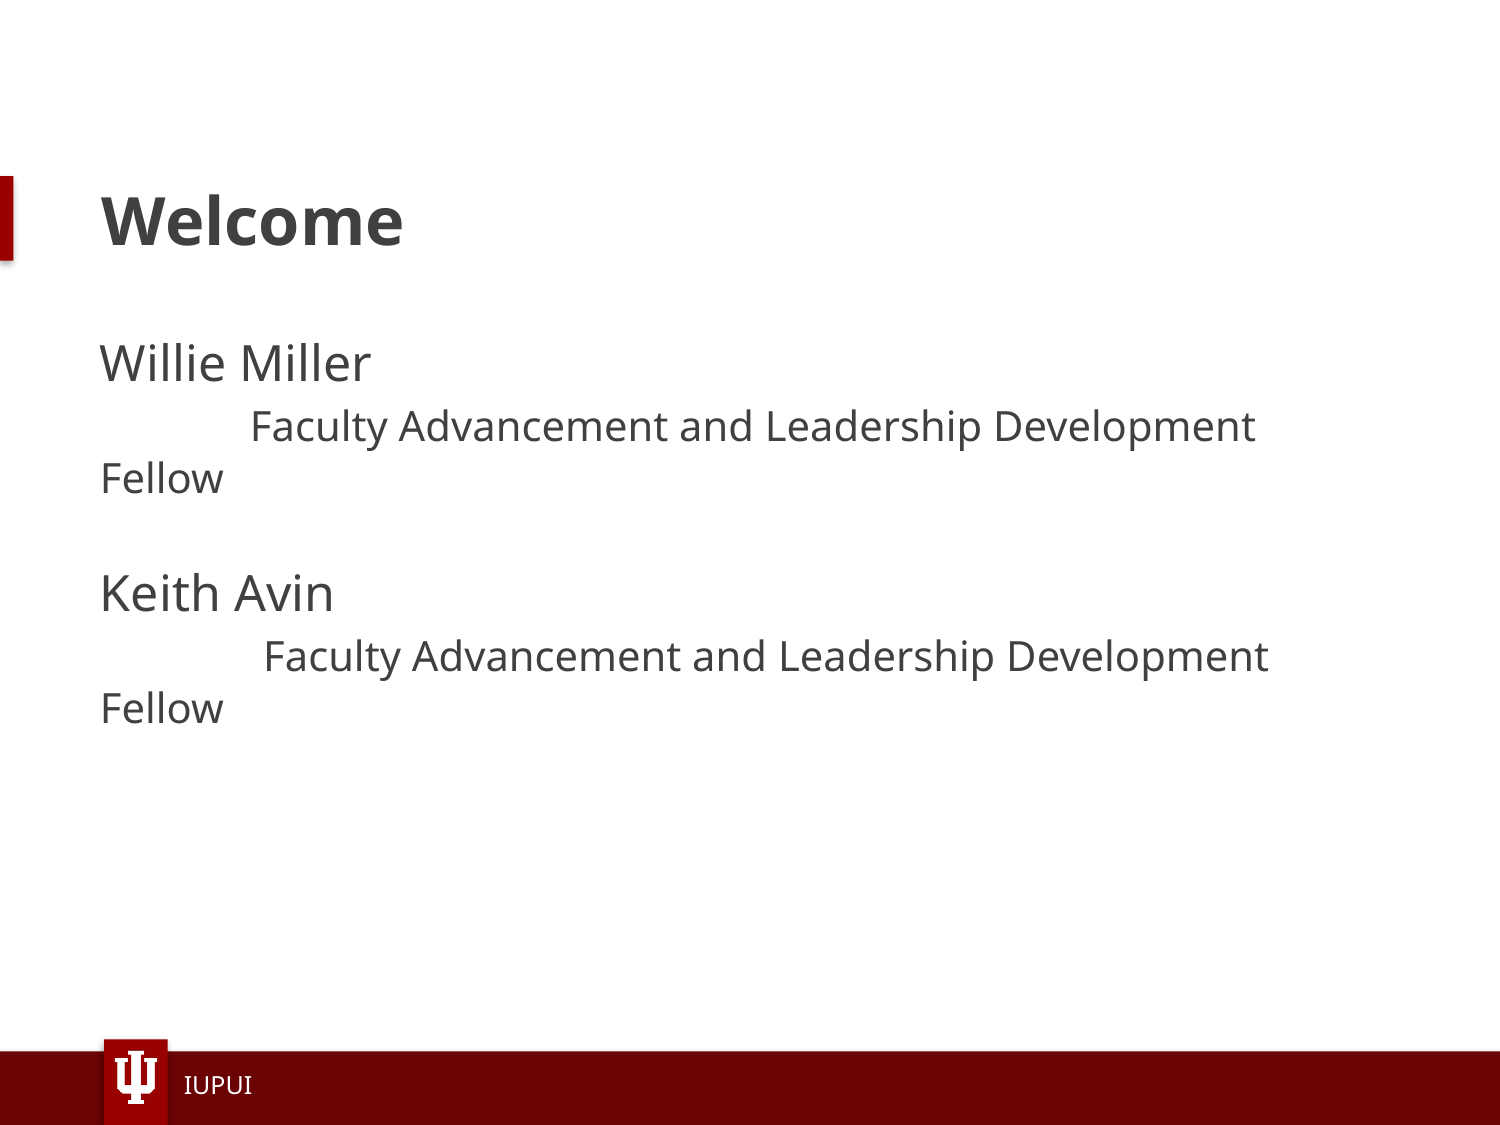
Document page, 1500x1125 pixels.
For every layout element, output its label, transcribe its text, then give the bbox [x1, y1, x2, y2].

list Willie Miller Faculty Advancement and Leadership Development Fellow Keith Avin Faculty Advancement and Leadership Development Fellow [85, 324, 1400, 1000]
title Welcome [86, 166, 1400, 271]
